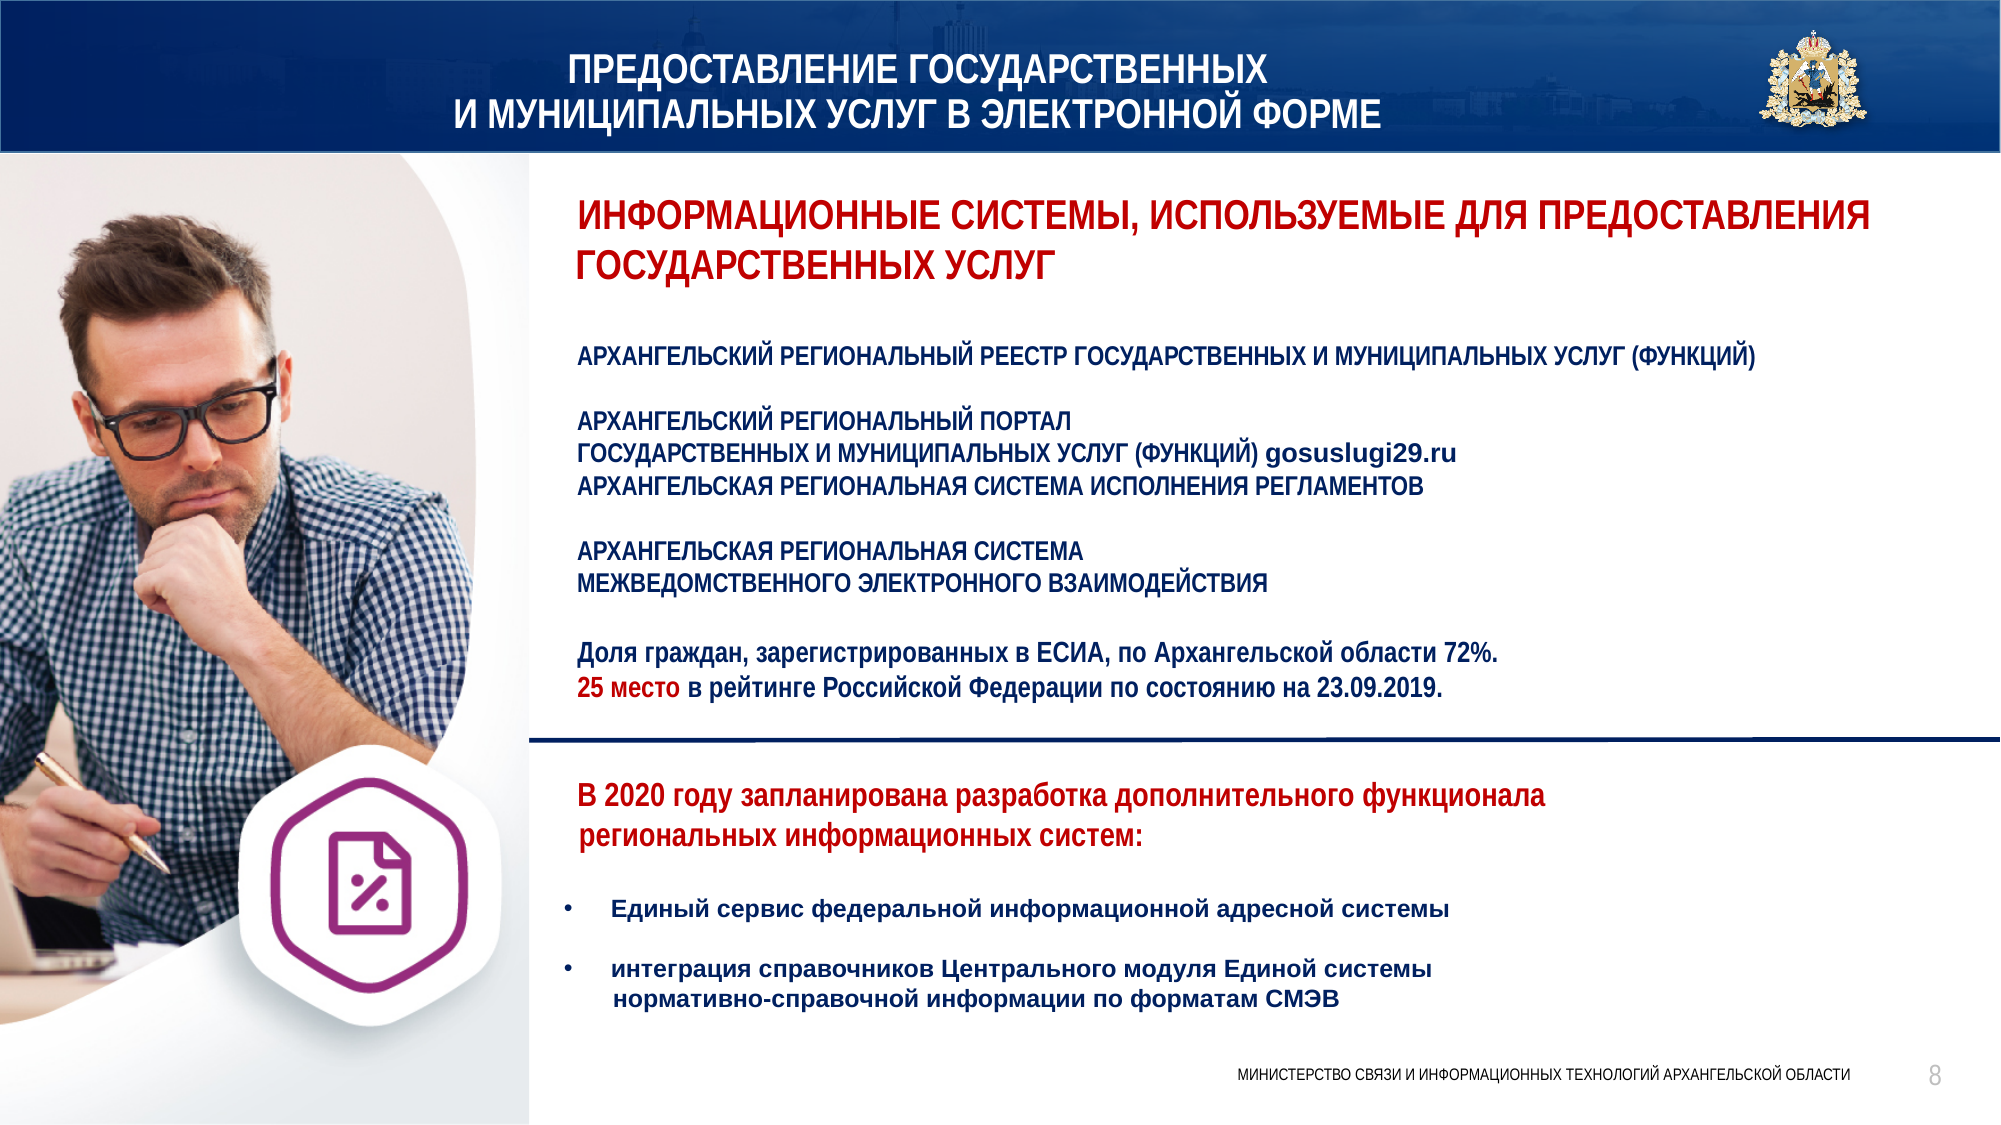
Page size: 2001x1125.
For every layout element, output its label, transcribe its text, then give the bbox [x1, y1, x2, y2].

picture [0, 154, 530, 1125]
text_box ИНФОРМАЦИОННЫЕ СИСТЕМЫ, ИСПОЛЬЗУЕМЫЕ ДЛЯ ПРЕДОСТАВЛЕНИЯ ГОСУДАРСТВЕННЫХ УСЛУГ АРХАНГЕЛЬСКИЙ РЕГИОНАЛЬНЫЙ РЕЕСТР ГОСУДАРСТВЕННЫХ И МУНИЦИПАЛЬНЫХ УСЛУГ (ФУНКЦИЙ) АРХАНГЕЛЬСКИЙ РЕГИОНАЛЬНЫЙ ПОРТАЛ ГОСУДАРСТВЕННЫХ И МУНИЦИПАЛЬНЫХ УСЛУГ (ФУНКЦИЙ) gosuslugi29.ru АРХАНГЕЛЬСКАЯ РЕГИОНАЛЬНАЯ СИСТЕМА ИСПОЛНЕНИЯ РЕГЛАМЕНТОВ АРХАНГЕЛЬСКАЯ РЕГИОНАЛЬНАЯ СИСТЕМА МЕЖВЕДОМСТВЕННОГО ЭЛЕКТРОННОГО ВЗАИМОДЕЙСТВИЯ Доля граждан, зарегистрированных в ЕСИА, по Архангельской области 72%. 25 место в рейтинге Российской Федерации по состоянию на 23.09.2019. В 2020 году запланирована разработка дополнительного функционала региональных информационных систем: Единый сервис федеральной информационной адресной системы интеграция справочников Центрального модуля Единой системы нормативно-справочной информации по форматам СМЭВ [530, 180, 1988, 739]
picture [1759, 30, 1867, 127]
text_box ИНФОРМАЦИОННЫЕ СИСТЕМЫ, ИСПОЛЬЗУЕМЫЕ ДЛЯ ПРЕДОСТАВЛЕНИЯ ГОСУДАРСТВЕННЫХ УСЛУГ АРХАНГЕЛЬСКИЙ РЕГИОНАЛЬНЫЙ РЕЕСТР ГОСУДАРСТВЕННЫХ И МУНИЦИПАЛЬНЫХ УСЛУГ (ФУНКЦИЙ) АРХАНГЕЛЬСКИЙ РЕГИОНАЛЬНЫЙ ПОРТАЛ ГОСУДАРСТВЕННЫХ И МУНИЦИПАЛЬНЫХ УСЛУГ (ФУНКЦИЙ) gosuslugi29.ru АРХАНГЕЛЬСКАЯ РЕГИОНАЛЬНАЯ СИСТЕМА ИСПОЛНЕНИЯ РЕГЛАМЕНТОВ АРХАНГЕЛЬСКАЯ РЕГИОНАЛЬНАЯ СИСТЕМА МЕЖВЕДОМСТВЕННОГО ЭЛЕКТРОННОГО ВЗАИМОДЕЙСТВИЯ Доля граждан, зарегистрированных в ЕСИА, по Архангельской области 72%. 25 место в рейтинге Российской Федерации по состоянию на 23.09.2019. В 2020 году запланирована разработка дополнительного функционала региональных информационных систем: Единый сервис федеральной информационной адресной системы интеграция справочников Центрального модуля Единой системы нормативно-справочной информации по форматам СМЭВ [530, 741, 1988, 1055]
title Предоставление государственных и муниципальных услуг в электронной форме [137, 33, 1708, 153]
